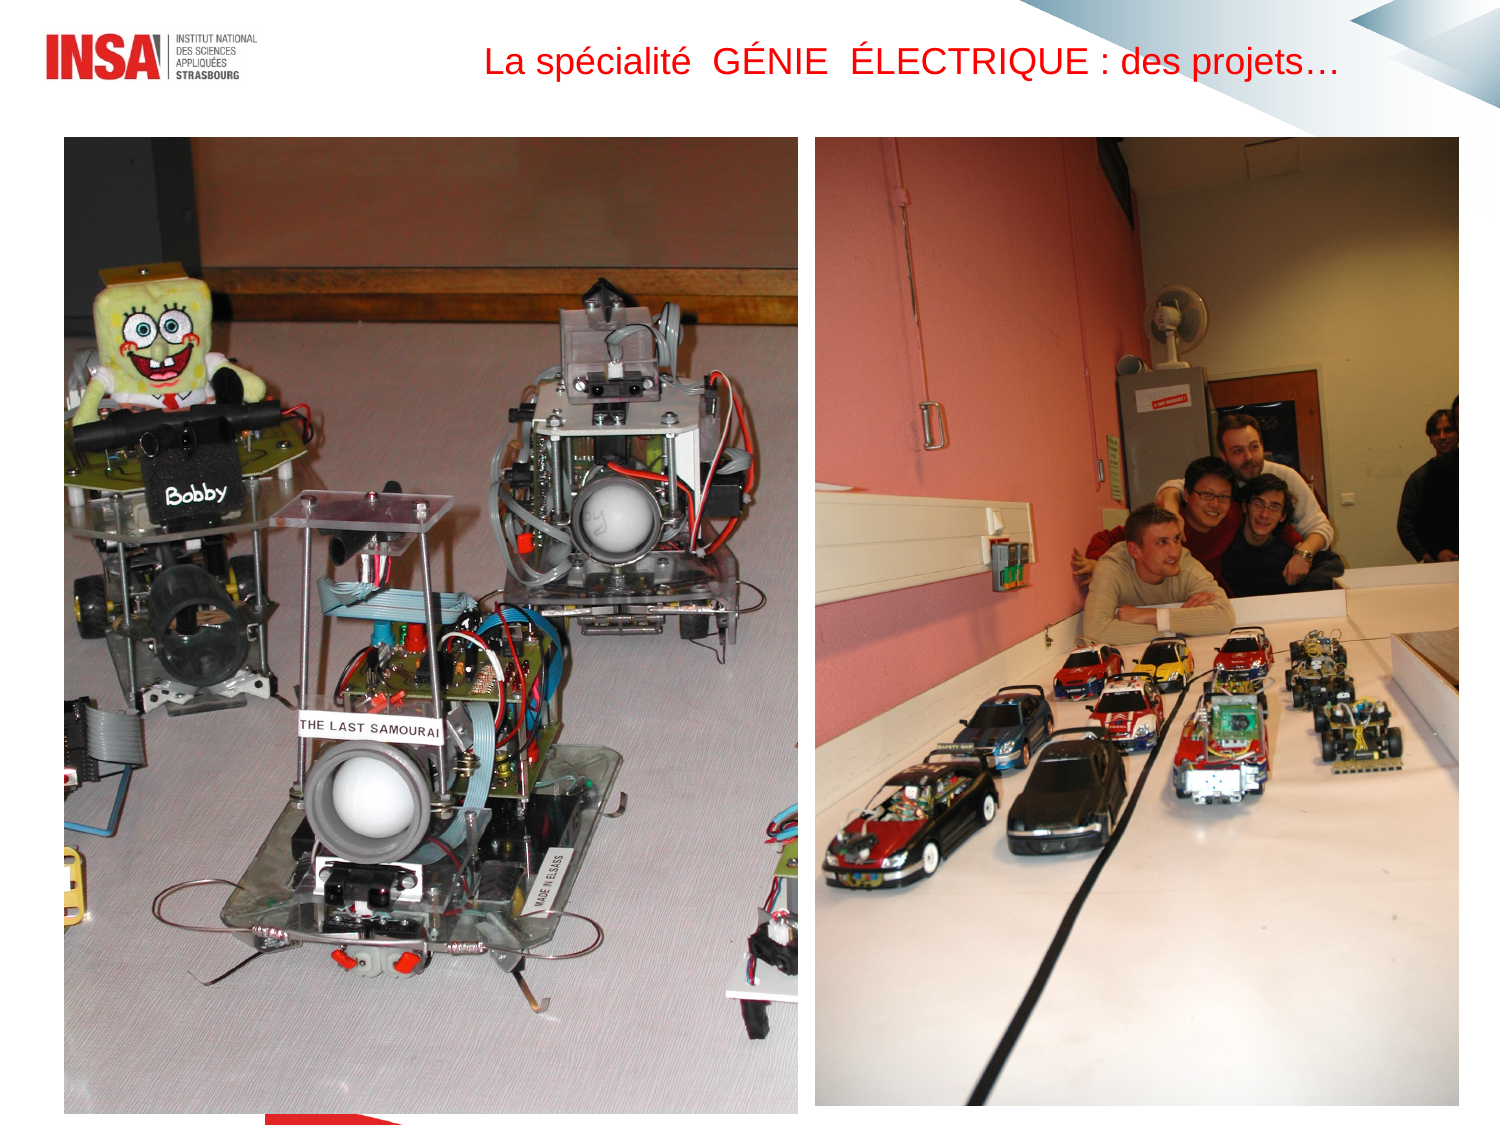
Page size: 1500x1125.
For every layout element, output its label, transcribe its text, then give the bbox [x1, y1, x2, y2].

picture [42, 31, 260, 82]
text_box La spécialité GÉNIE ÉLECTRIQUE : des projets… [265, 0, 1496, 120]
picture [64, 136, 798, 1125]
picture [815, 136, 1459, 1107]
